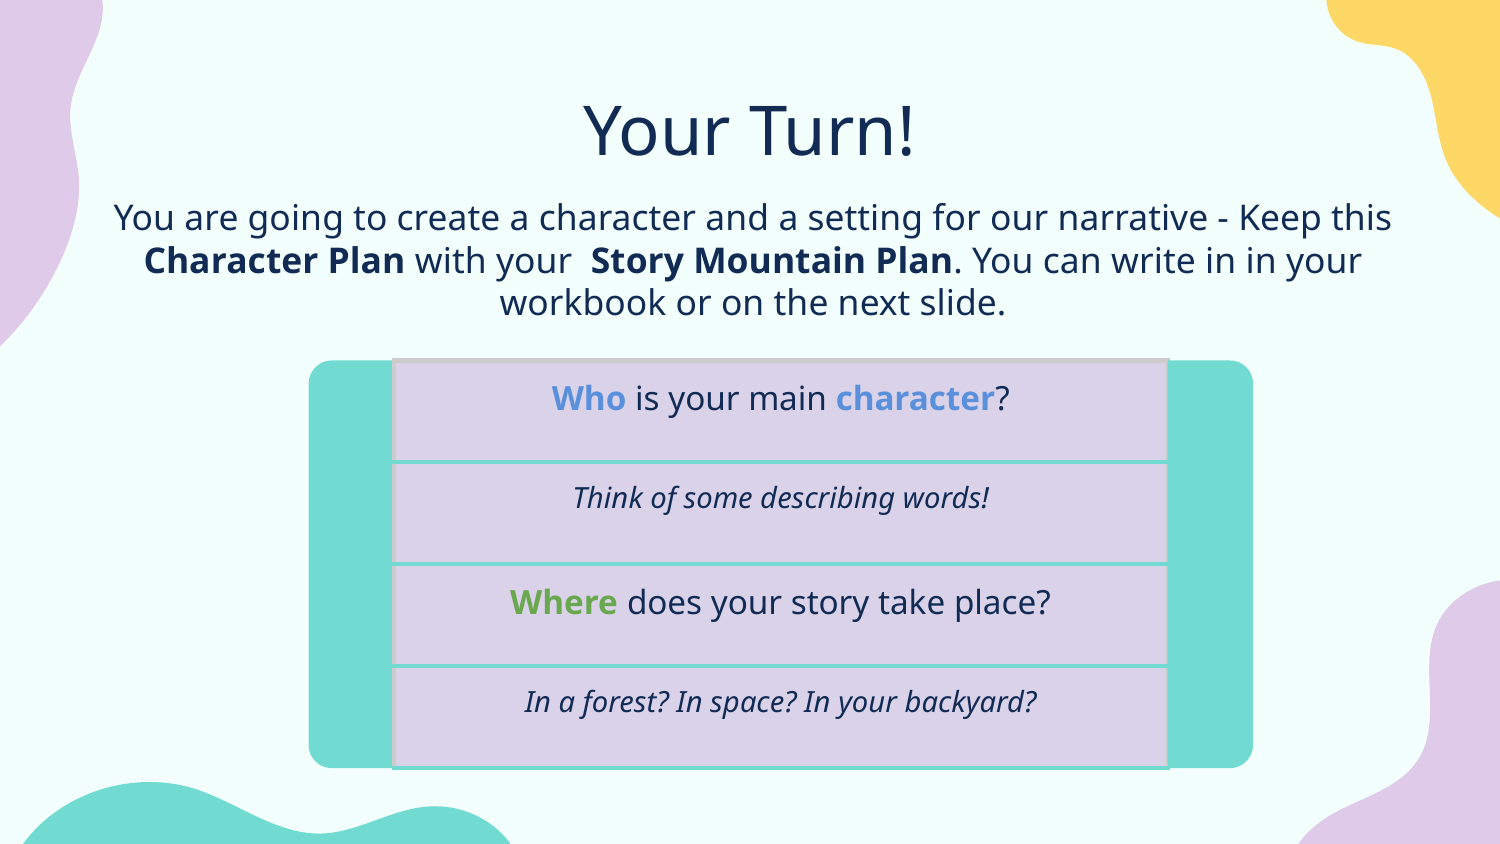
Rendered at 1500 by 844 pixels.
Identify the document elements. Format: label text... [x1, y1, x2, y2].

table_cell Think of some describing words! [396, 464, 1166, 562]
table_cell Where does your story take place? [396, 566, 1166, 664]
table_header Who is your main character? [396, 363, 1166, 460]
table_cell In a forest? In space? In your backyard? [396, 668, 1166, 766]
text_box You are going to create a character and a setting for our narrative - Keep this Character Plan with your Story Mountain Plan. You can write in in your workbook or on the next slide. [89, 180, 1417, 260]
title Your Turn! [159, 74, 1341, 180]
text_box [1167, 360, 1254, 769]
text_box [308, 360, 392, 769]
